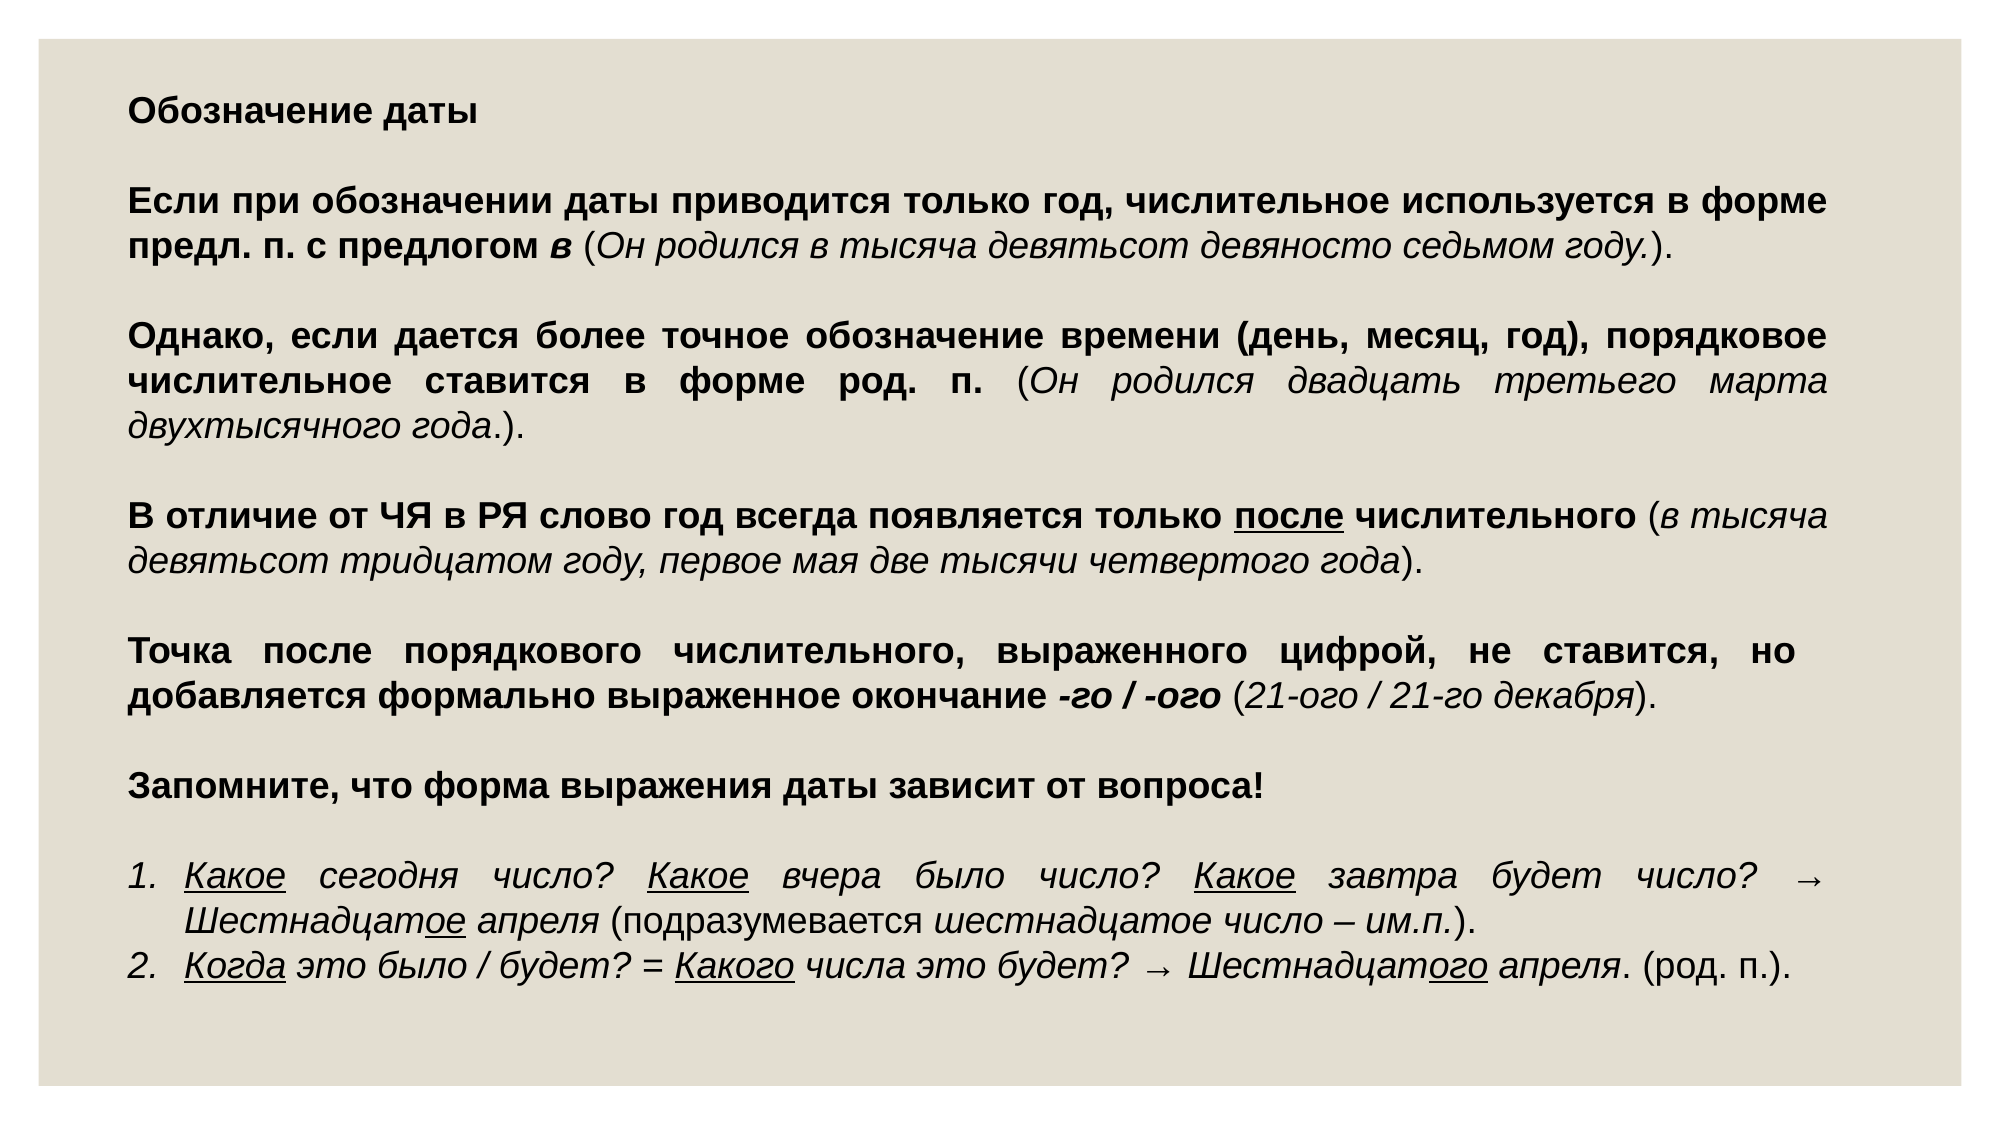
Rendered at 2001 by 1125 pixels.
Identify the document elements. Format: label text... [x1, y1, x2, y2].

text_box Обозначение даты Если при обозначении даты приводится только год, числительное используется в форме предл. п. с предлогом в (Он родился в тысяча девятьсот девяносто седьмом году.). Однако, если дается более точное обозначение времени (день, месяц, год), порядковое числительное ставится в форме род. п. (Он родился двадцать третьего марта двухтысячного года.). В отличие от ЧЯ в РЯ слово год всегда появляется только после числительного (в тысяча девятьсот тридцатом году, первое мая две тысячи четвертого года). Точка после порядкового числительного, выраженного цифрой, не ставится, но добавляется формально выраженное окончание -го / -ого (21-ого / 21-го декабря). Запомните, что форма выражения даты зависит от вопроса! Какое сегодня число? Какое вчера было число? Какое завтра будет число? → Шестнадцатое апреля (подразумевается шестнадцатое число – им.п.). Когда это было / будет? = Какого числа это будет? → Шестнадцатого апреля. (род. п.). [113, 79, 1844, 994]
